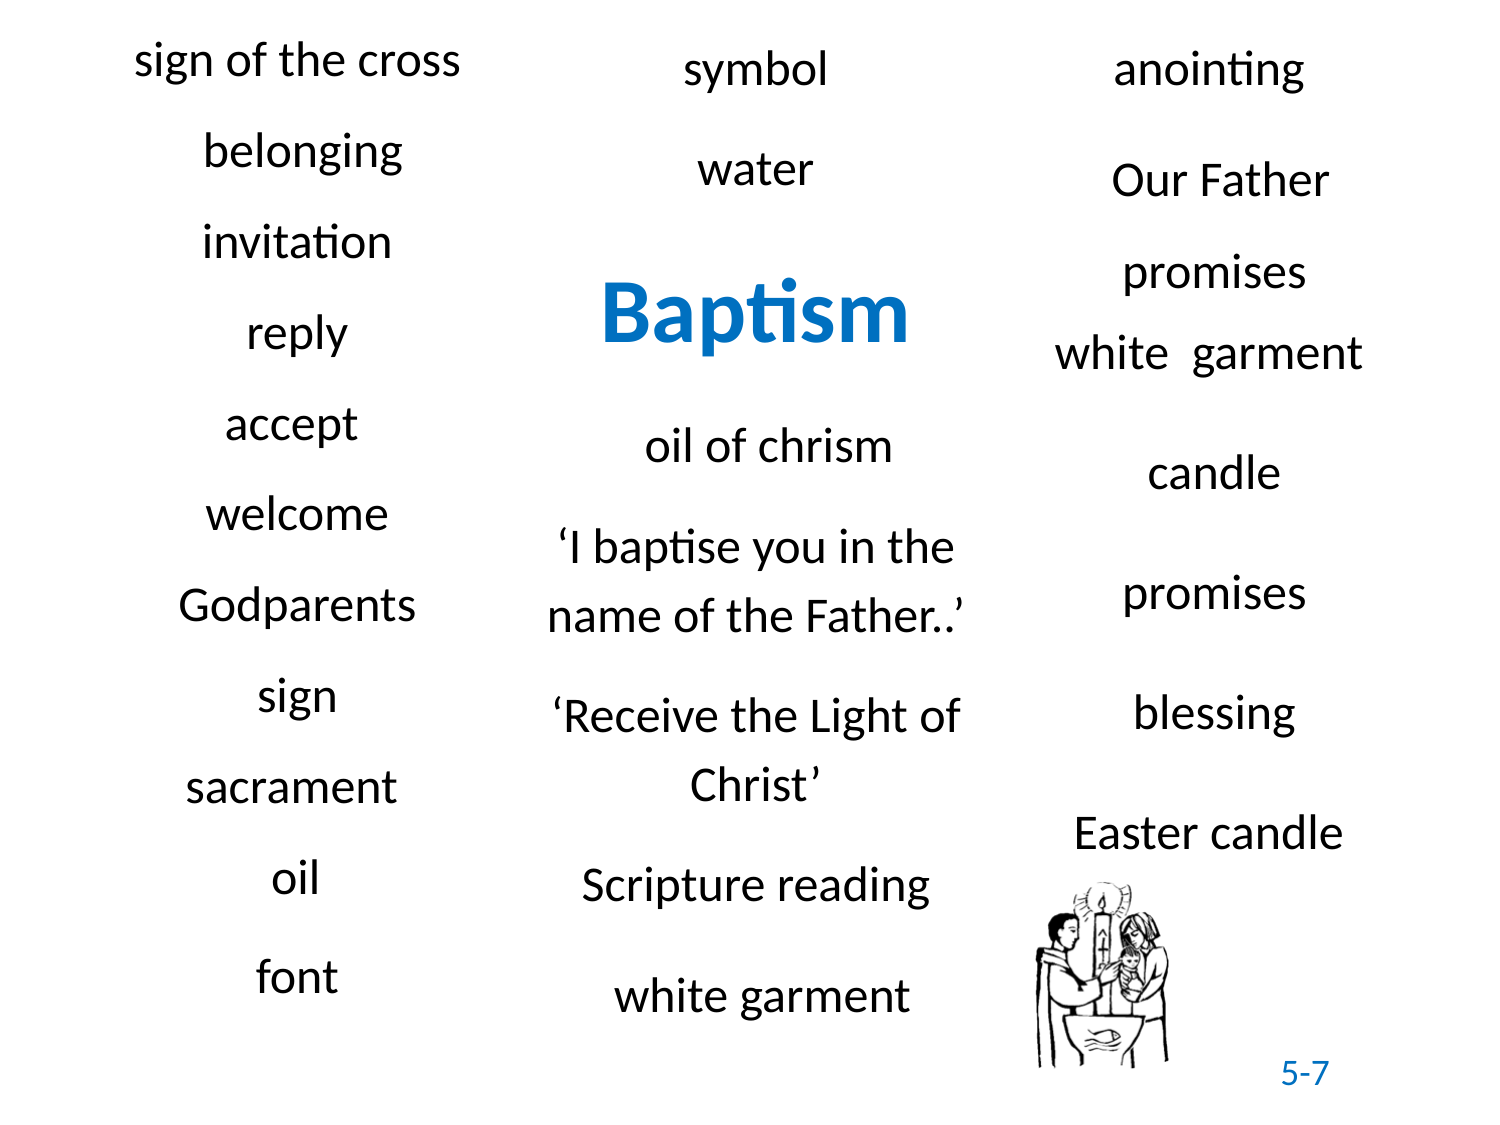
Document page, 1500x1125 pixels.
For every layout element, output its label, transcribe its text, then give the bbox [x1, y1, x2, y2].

text_box 5-7 [1206, 1040, 1419, 1100]
picture [1033, 880, 1172, 1069]
subtitle sign of the cross belonging invitation reply accept welcome Godparents sign sacrament oil font symbol water Baptism oil of chrism ‘I baptise you in the name of the Father..’ ‘Receive the Light of Christ’ Scripture reading white garment anointing Our Father promises white garment candle promises blessing Easter candle [53, 19, 1459, 1083]
